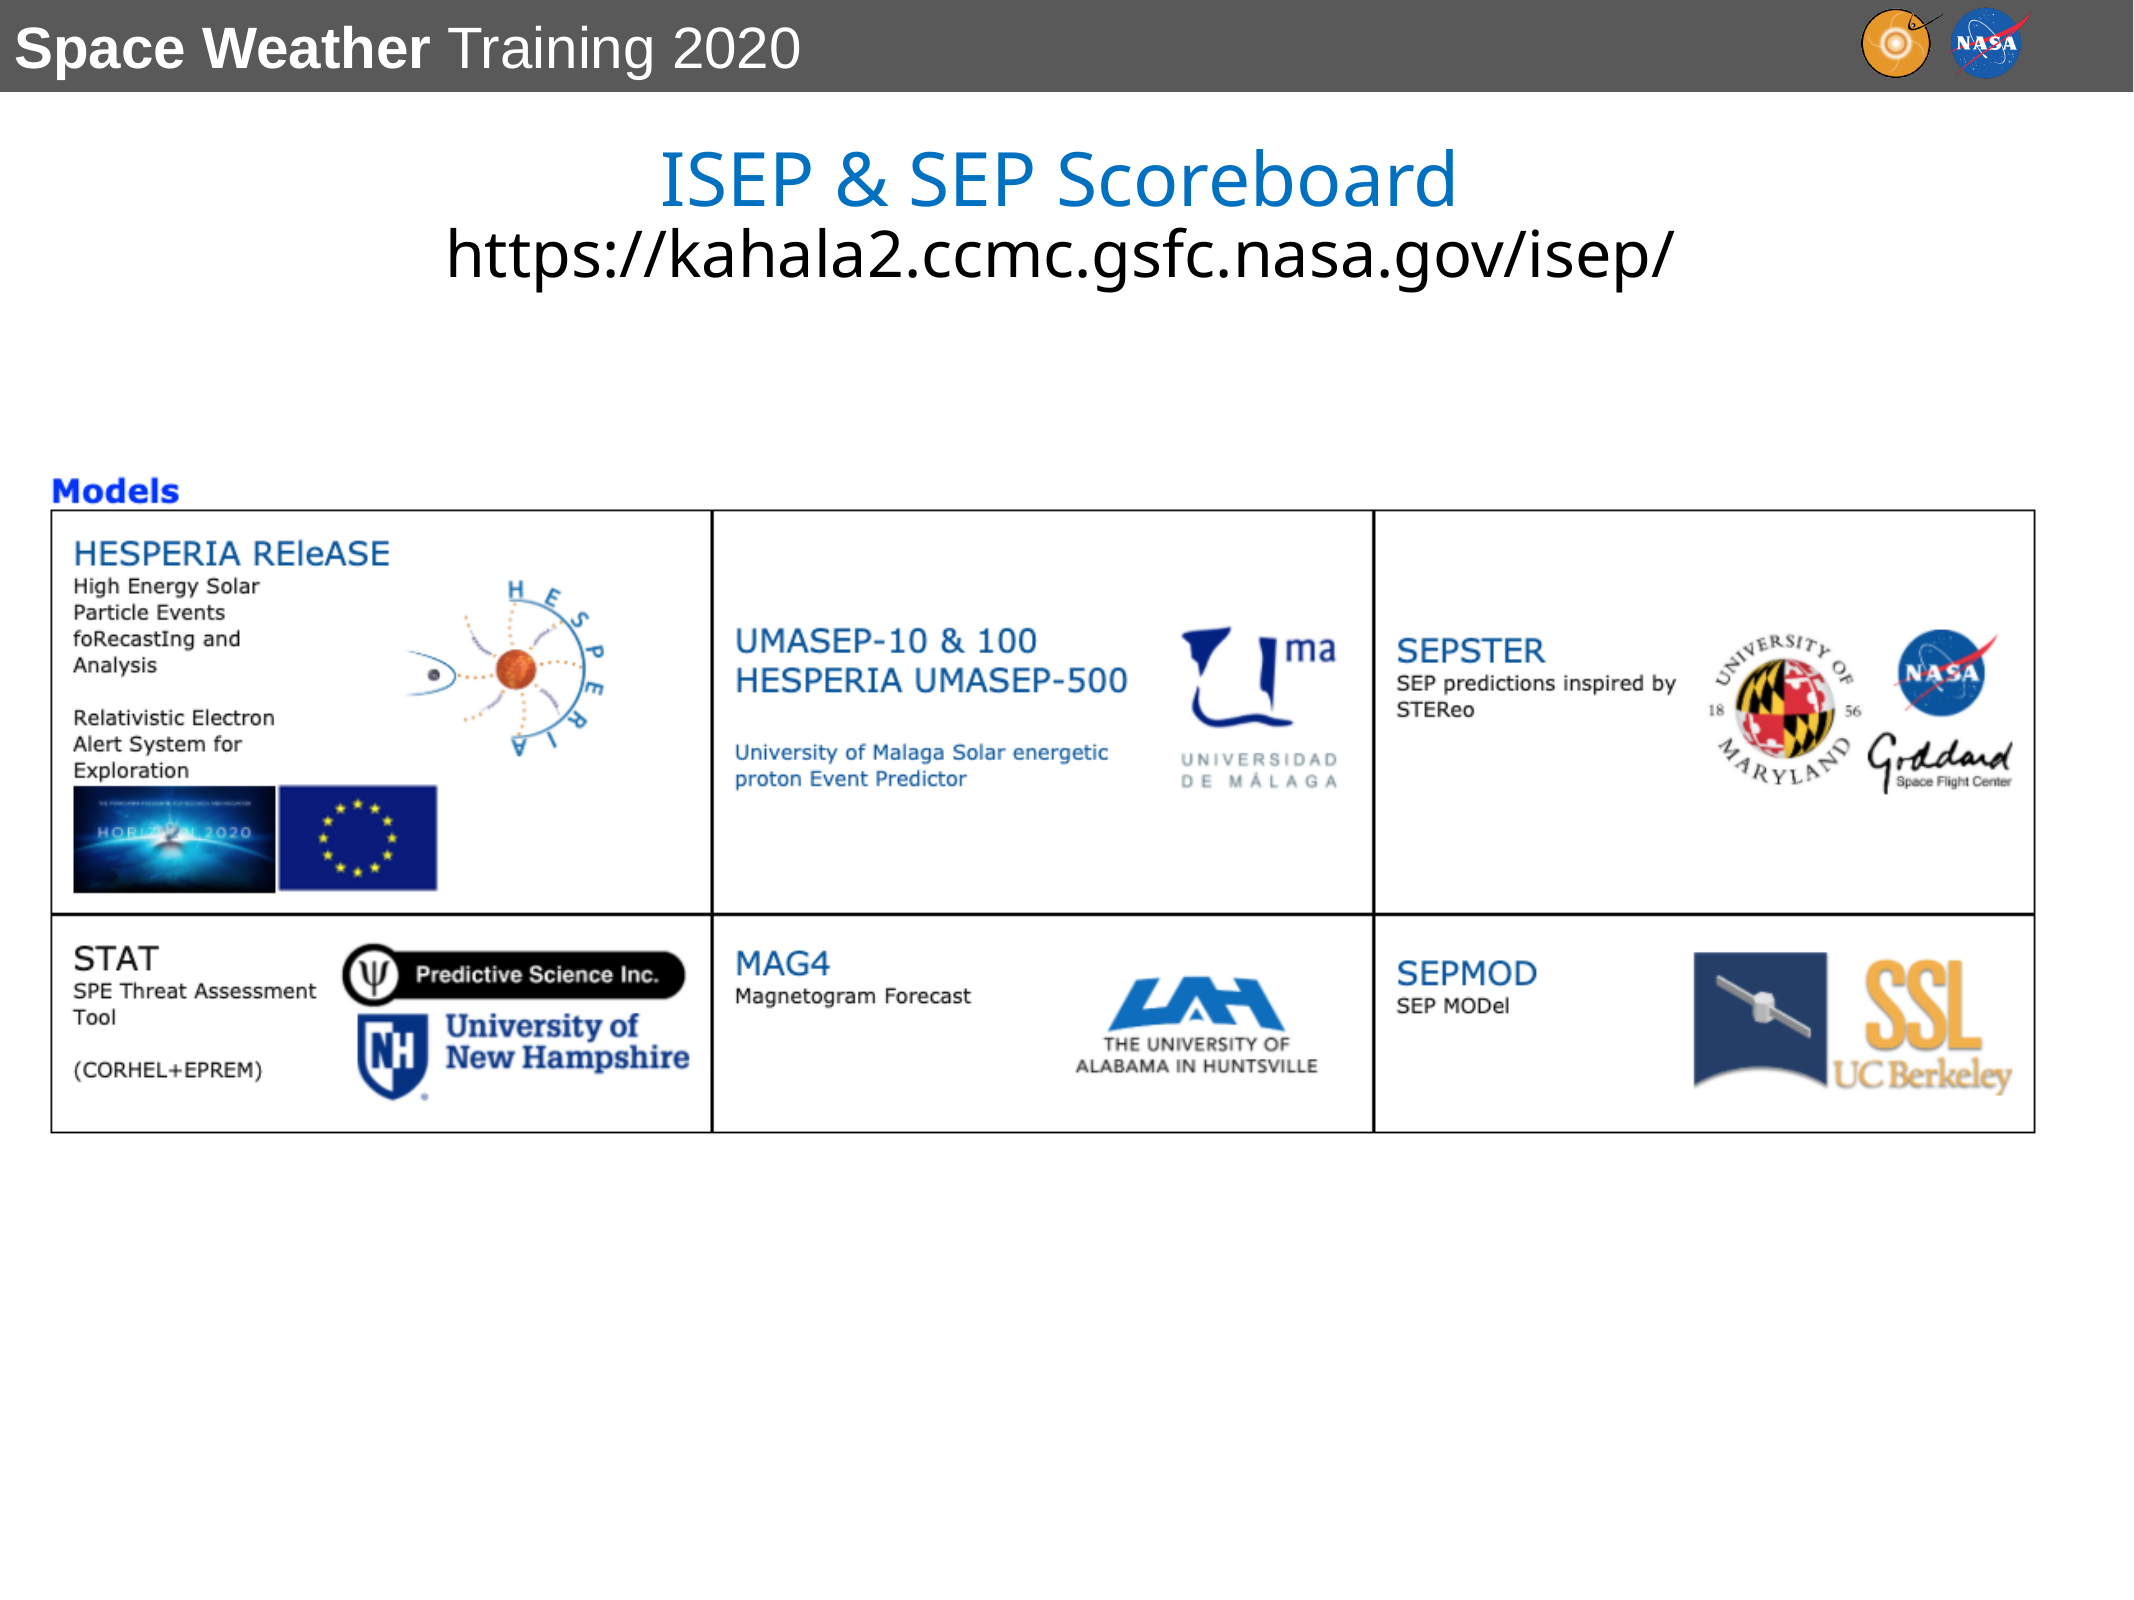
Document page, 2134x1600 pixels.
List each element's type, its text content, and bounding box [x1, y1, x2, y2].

picture [1861, 6, 2032, 79]
title ISEP & SEP Scoreboard https://kahala2.ccmc.gsfc.nasa.gov/isep/ [309, 129, 1813, 292]
picture [41, 472, 2062, 1160]
